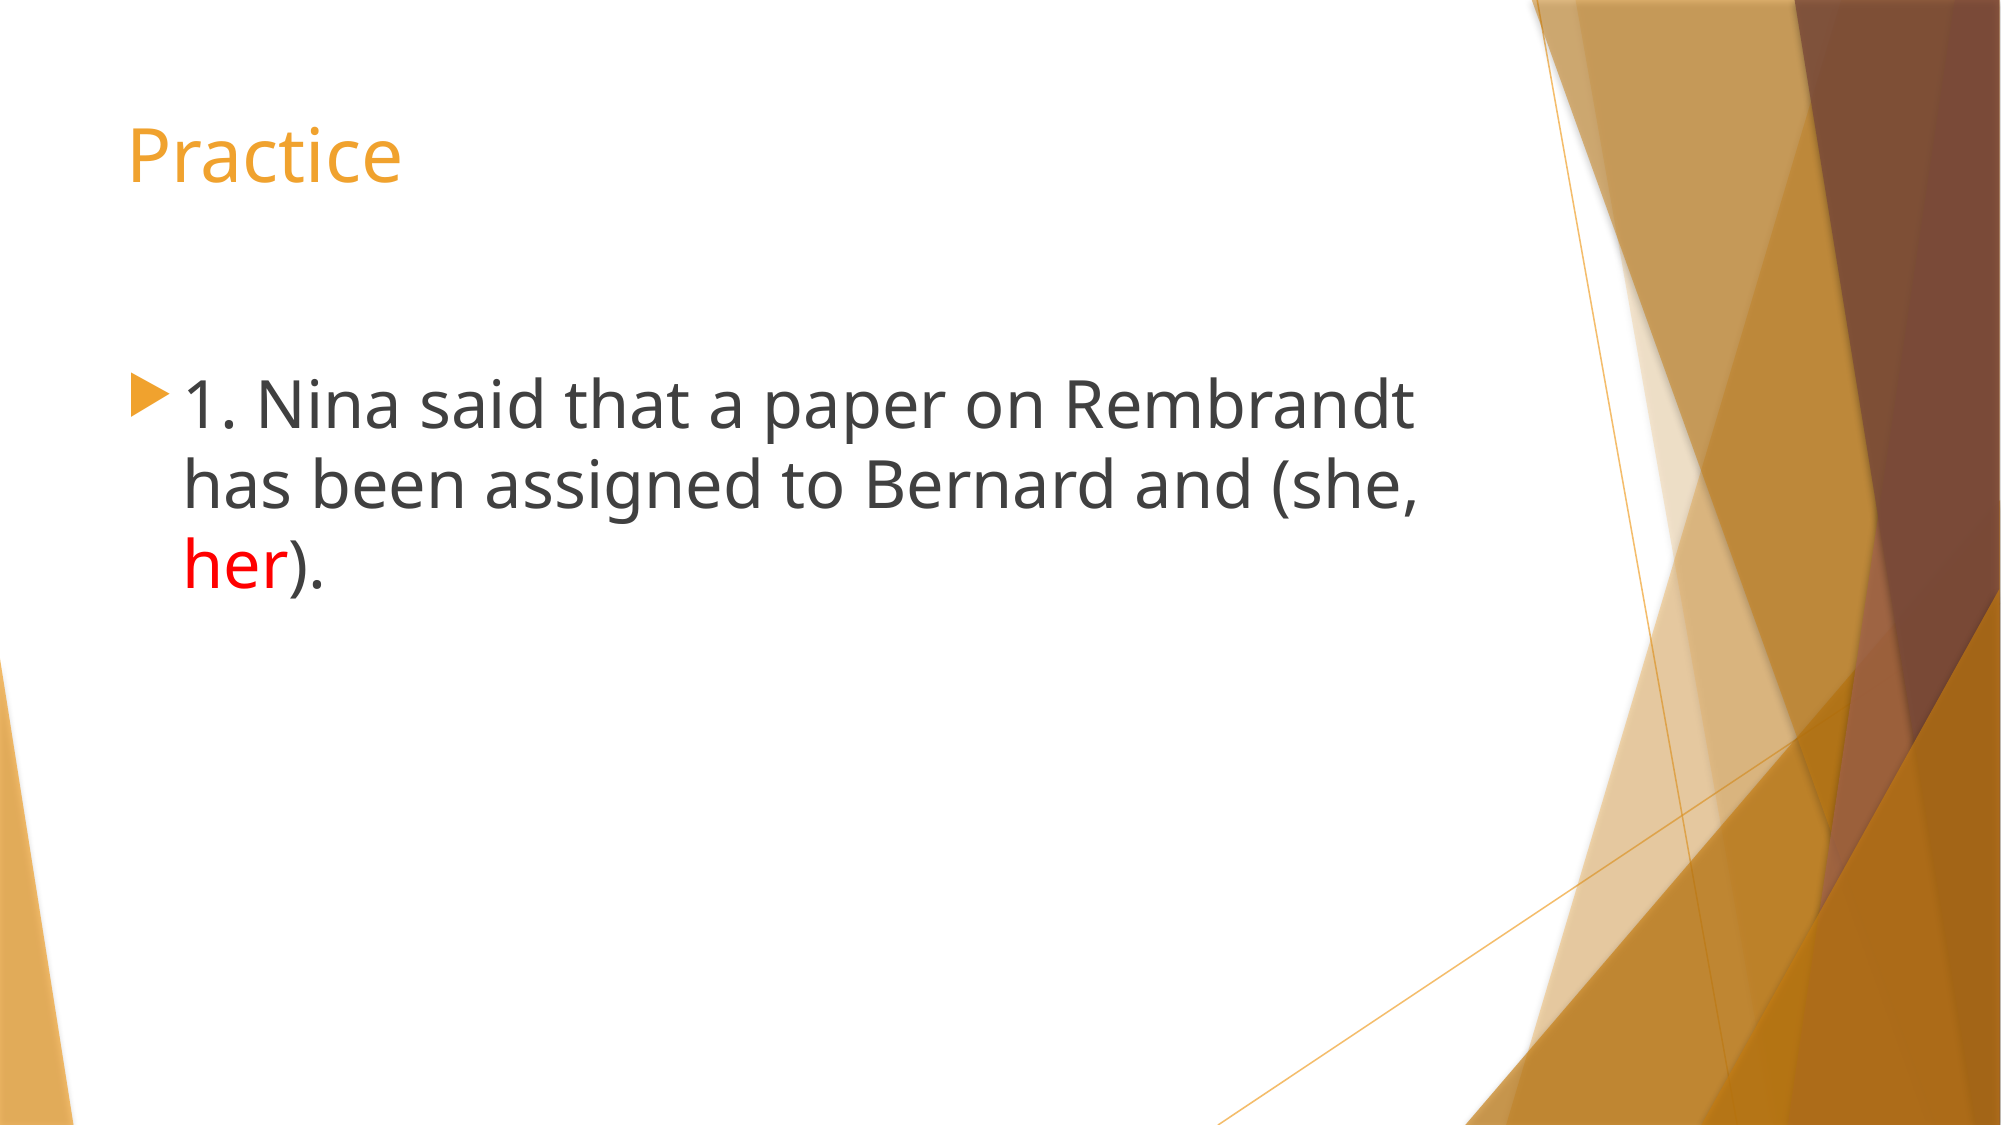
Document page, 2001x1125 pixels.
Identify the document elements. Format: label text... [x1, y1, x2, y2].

title Practice [111, 99, 1522, 317]
list 1. Nina said that a paper on Rembrandt has been assigned to Bernard and (she, her). [111, 354, 1522, 992]
